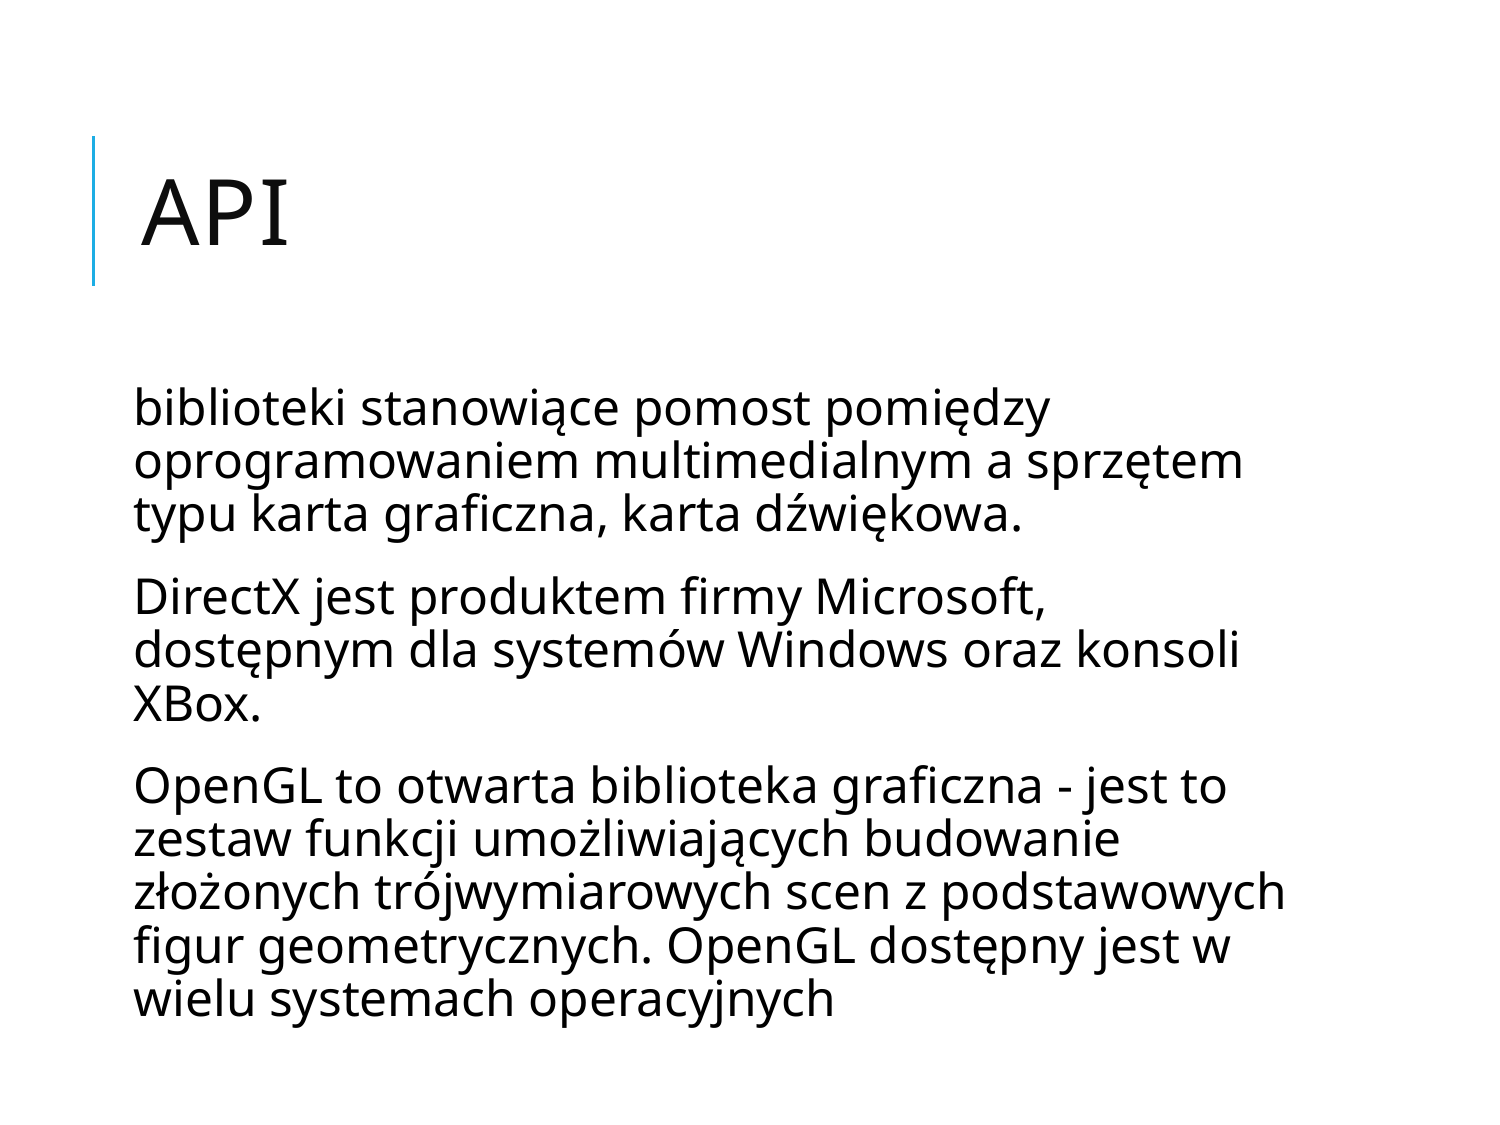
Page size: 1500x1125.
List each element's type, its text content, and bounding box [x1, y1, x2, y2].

title API [126, 96, 1322, 342]
list biblioteki stanowiące pomost pomiędzy oprogramowaniem multimedialnym a sprzętem typu karta graficzna, karta dźwiękowa. DirectX jest produktem firmy Microsoft, dostępnym dla systemów Windows oraz konsoli XBox. OpenGL to otwarta biblioteka graficzna - jest to zestaw funkcji umożliwiających budowanie złożonych trójwymiarowych scen z podstawowych figur geometrycznych. OpenGL dostępny jest w wielu systemach operacyjnych [126, 375, 1322, 1035]
